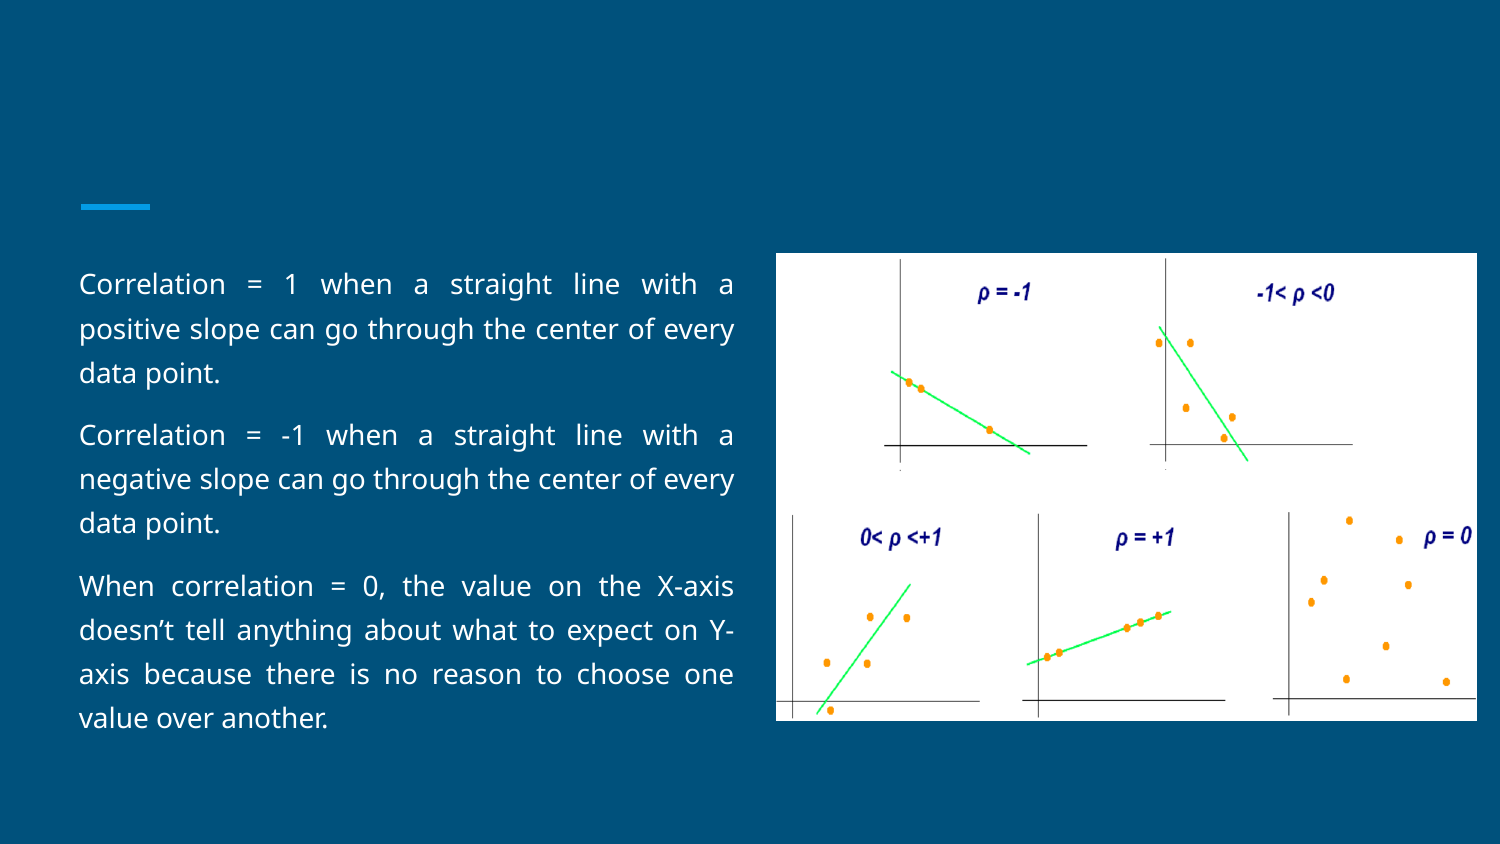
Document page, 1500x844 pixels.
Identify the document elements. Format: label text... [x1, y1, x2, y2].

picture [777, 254, 1476, 720]
list Correlation = 1 when a straight line with a positive slope can go through the center of every data point. Correlation = -1 when a straight line with a negative slope can go through the center of every data point. When correlation = 0, the value on the X-axis doesn’t tell anything about what to expect on Y-axis because there is no reason to choose one value over another. [63, 244, 751, 756]
